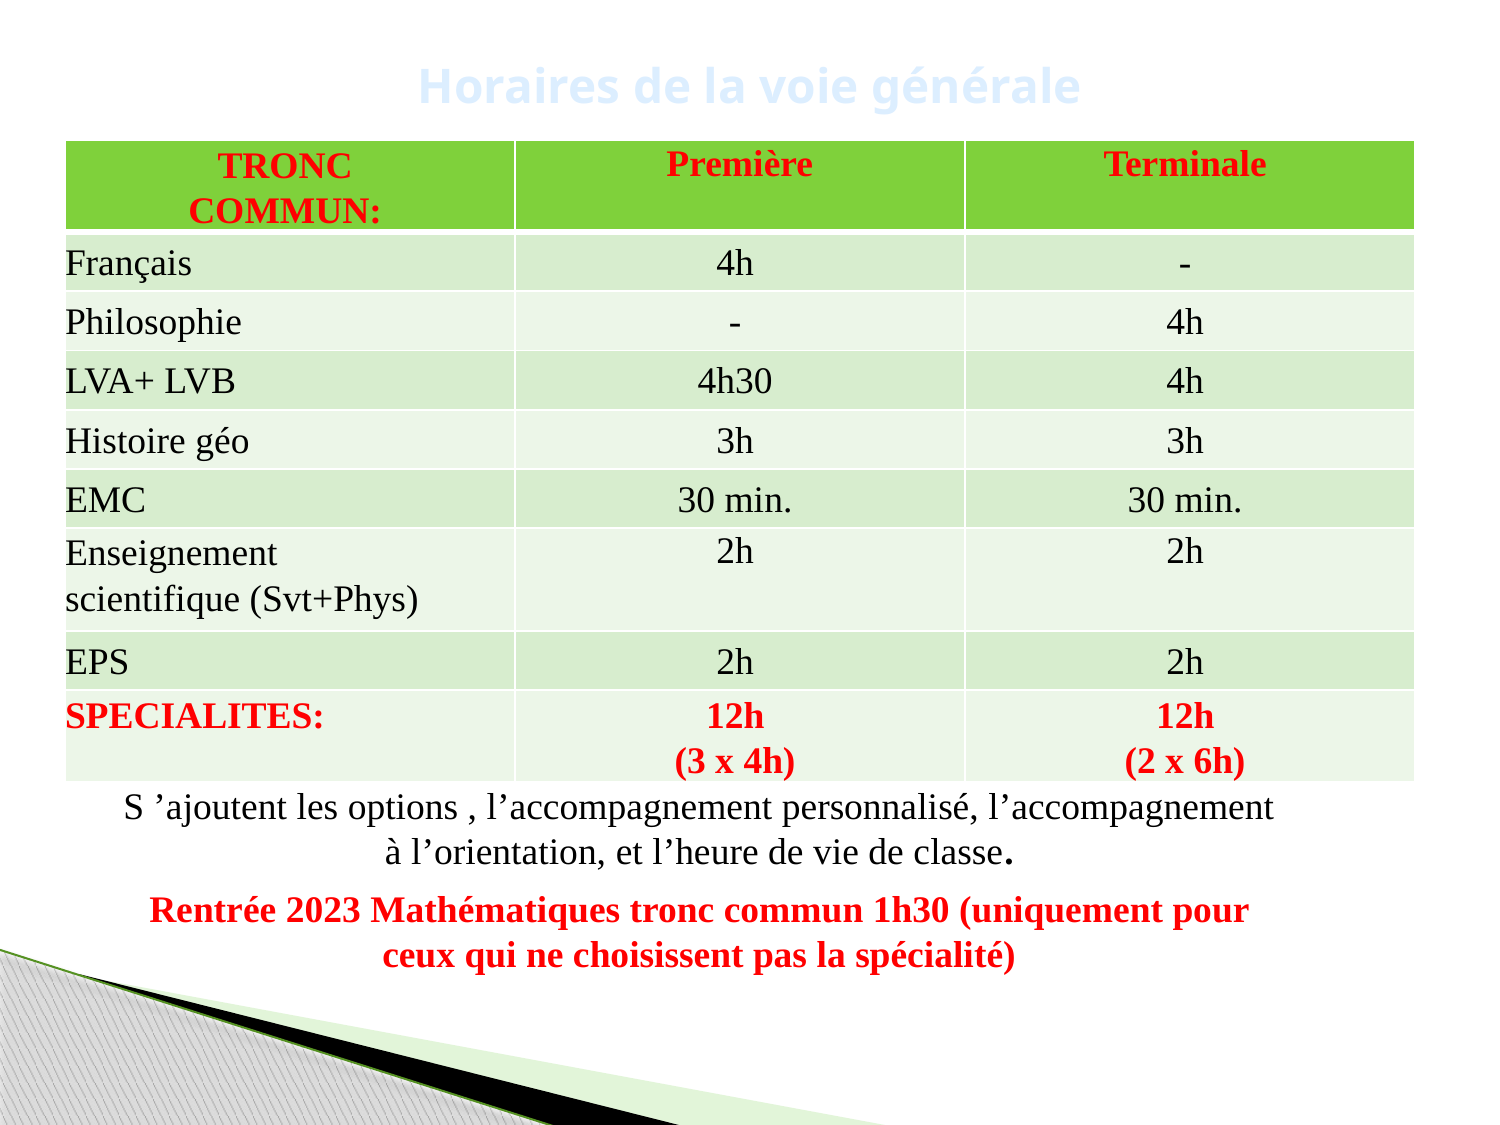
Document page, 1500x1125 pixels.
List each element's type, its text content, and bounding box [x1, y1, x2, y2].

table_cell 2h [966, 632, 1414, 689]
table_cell Français [66, 235, 514, 290]
table_cell 4h30 [516, 351, 964, 409]
table_cell 4h [516, 235, 964, 290]
table_cell 4h [966, 292, 1414, 350]
table_cell 30 min. [966, 470, 1414, 527]
table_cell 2h [966, 529, 1414, 630]
table_header TRONC COMMUN: [66, 141, 514, 229]
table_cell 3h [516, 411, 964, 468]
table_cell 12h (3 x 4h) [516, 691, 964, 775]
table_cell - [966, 235, 1414, 290]
table_cell Enseignement scientifique (Svt+Phys) [66, 529, 514, 630]
table_cell EPS [66, 632, 514, 689]
table_cell 12h (2 x 6h) [966, 691, 1414, 781]
table_cell EMC [66, 470, 514, 527]
table_cell Philosophie [66, 292, 514, 350]
table_cell LVA+ LVB [66, 351, 514, 409]
text_box S ’ajoutent les options , l’accompagnement personnalisé, l’accompagnement à l’orientation, et l’heure de vie de classe. Rentrée 2023 Mathématiques tronc commun 1h30 (uniquement pour ceux qui ne choisissent pas la spécialité) [100, 775, 1365, 1051]
table_cell 30 min. [516, 470, 964, 527]
table_cell - [516, 292, 964, 350]
table_header Première [516, 141, 964, 229]
table_cell Histoire géo [66, 411, 514, 468]
table_cell SPECIALITES: [66, 691, 514, 781]
title Horaires de la voie générale [75, 45, 1425, 126]
table_cell 4h [966, 351, 1414, 409]
table_cell 3h [966, 411, 1414, 468]
table_cell 2h [516, 529, 964, 630]
table_cell 2h [516, 632, 964, 689]
table_header Terminale [966, 141, 1414, 229]
